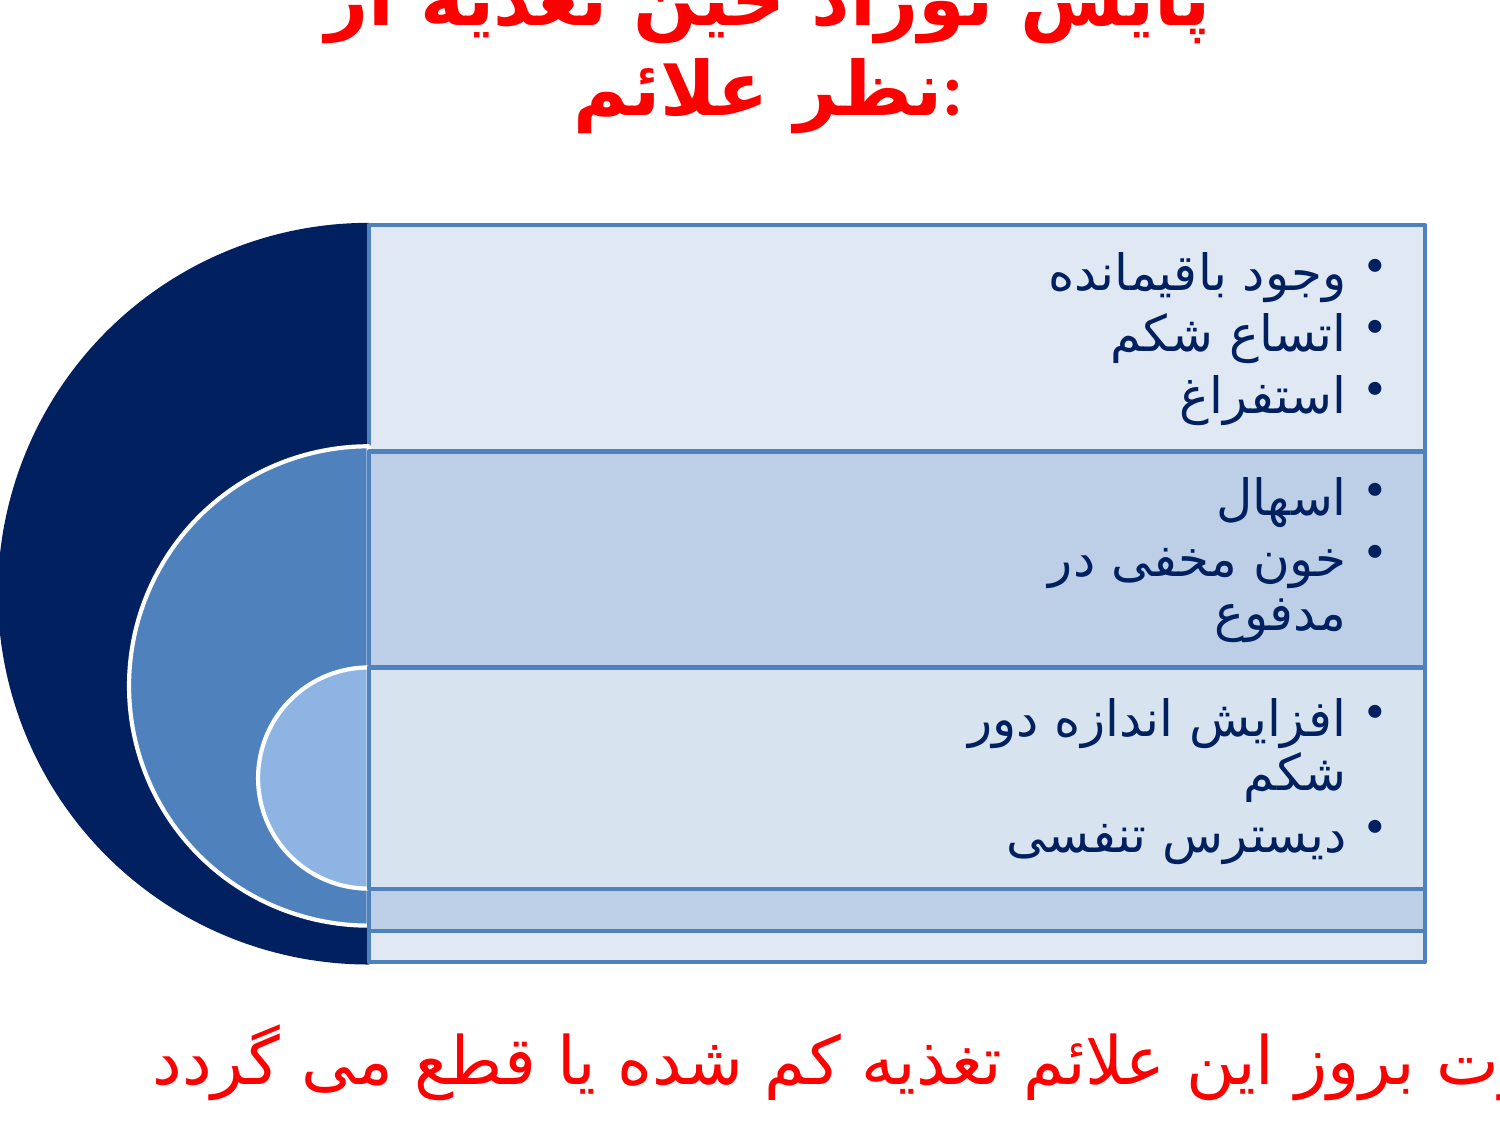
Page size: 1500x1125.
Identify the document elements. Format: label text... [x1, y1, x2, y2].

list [0, 224, 1426, 963]
list در صورت بروز این علائم تغذیه کم شده یا قطع می گردد [137, 1010, 1500, 1125]
title پایش نوزاد حین تغذیه از نظر علائم: [249, 37, 1288, 223]
